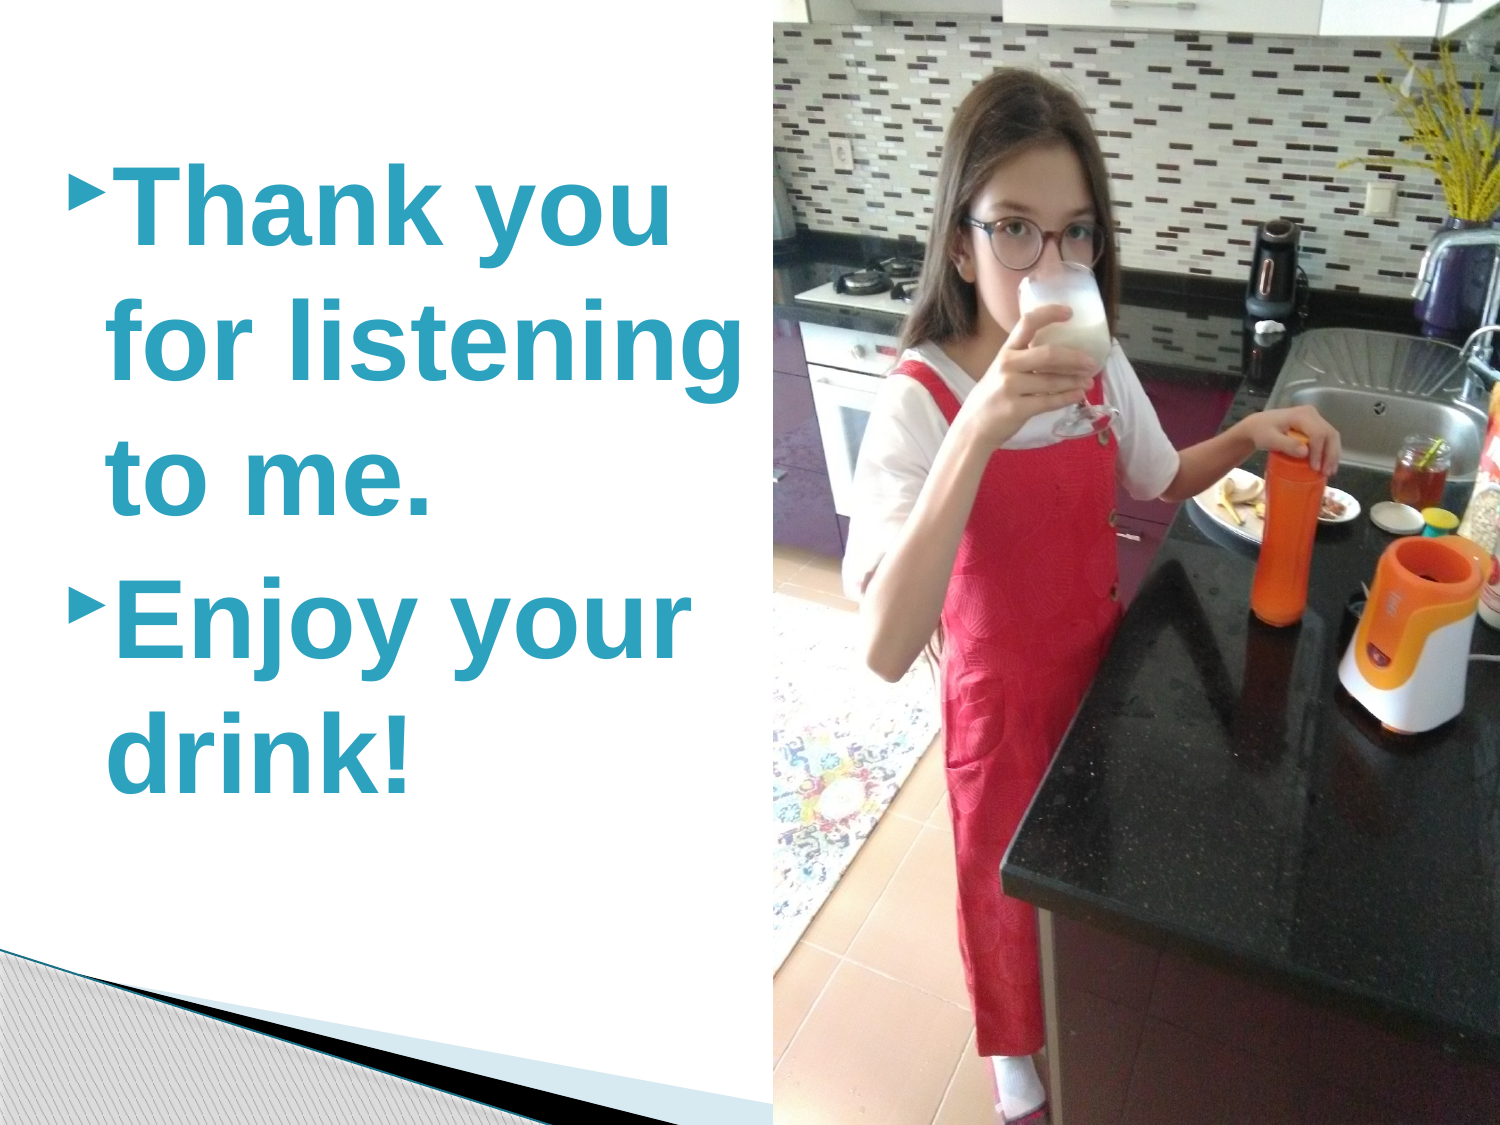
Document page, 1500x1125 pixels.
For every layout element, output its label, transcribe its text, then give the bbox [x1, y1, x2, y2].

picture [773, 0, 1500, 1125]
list Thank you for listening to me. Enjoy your drink! [29, 125, 767, 1000]
